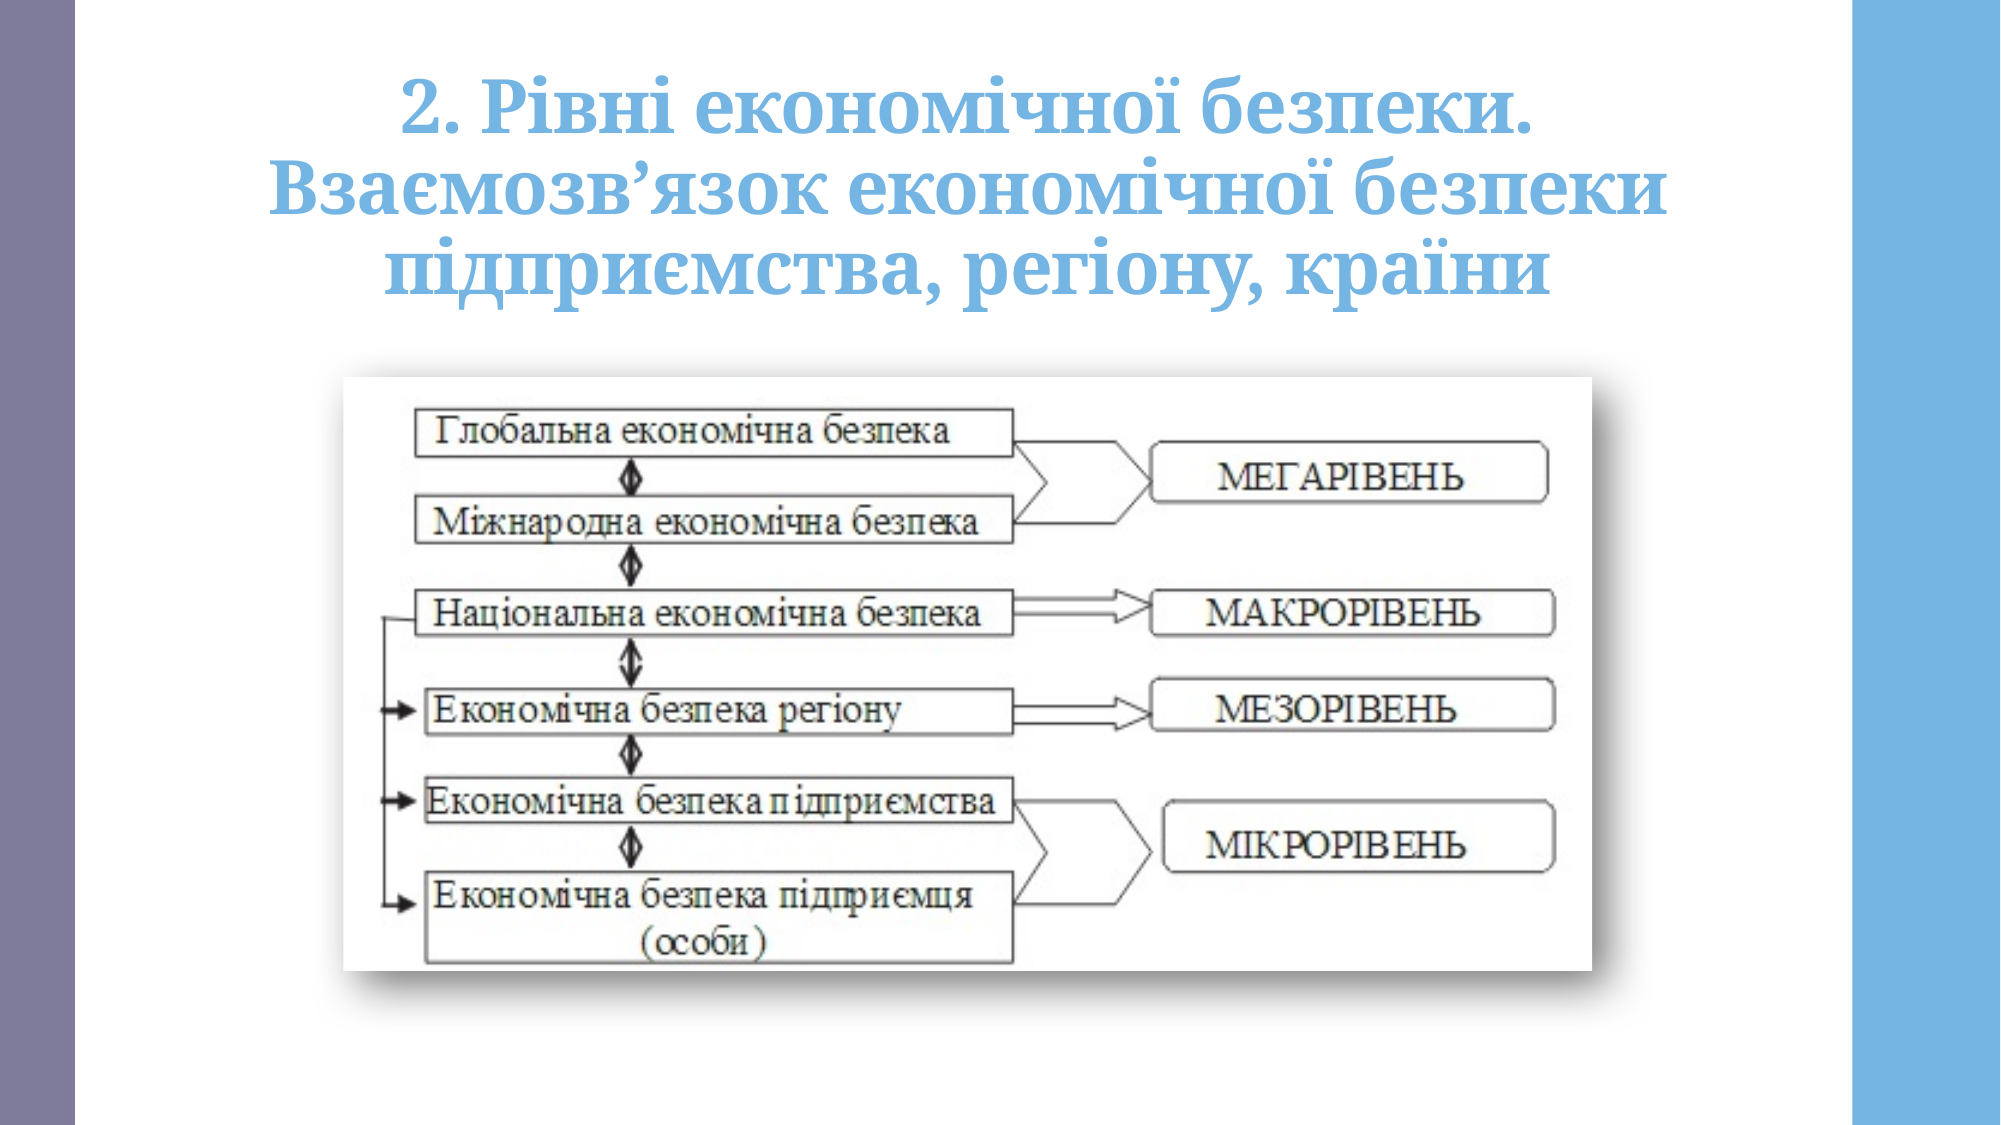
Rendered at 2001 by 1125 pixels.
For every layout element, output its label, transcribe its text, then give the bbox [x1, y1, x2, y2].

title 2. Рівні економічної безпеки. Взаємозв’язок економічної безпеки підприємства, регіону, країни [172, 89, 1763, 319]
picture [343, 377, 1593, 971]
